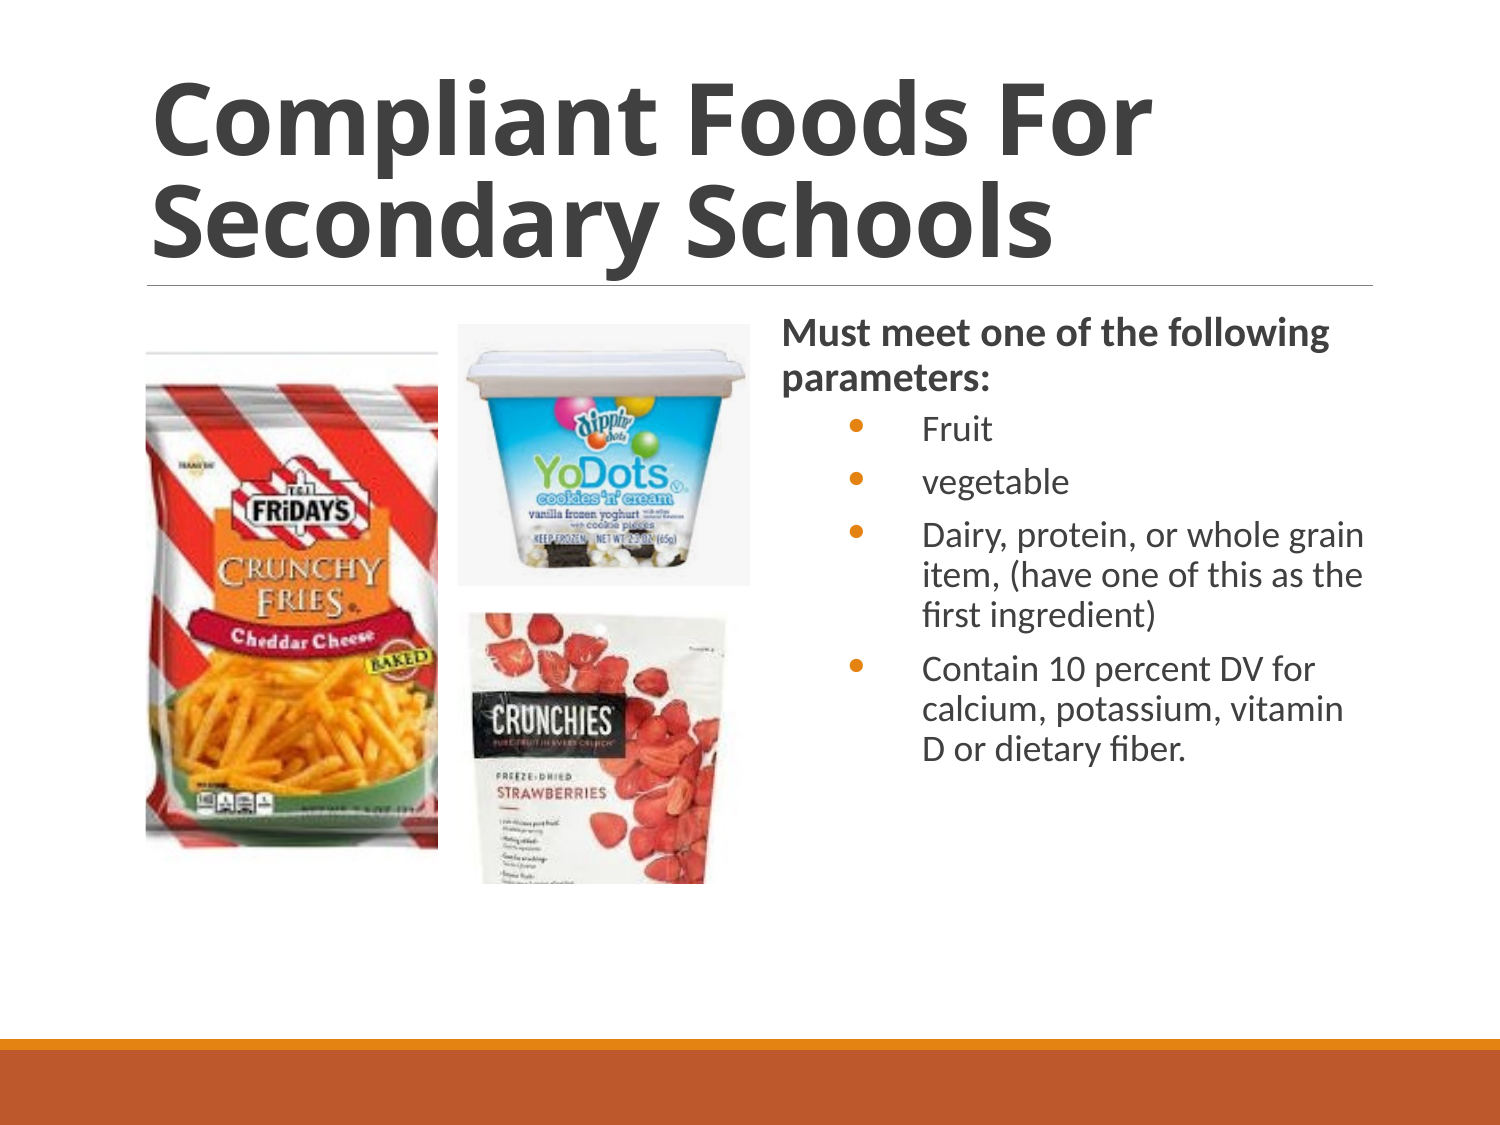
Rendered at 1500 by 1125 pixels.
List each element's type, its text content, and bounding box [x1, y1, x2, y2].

picture [457, 611, 751, 885]
picture [457, 313, 751, 587]
title Compliant Foods For Secondary Schools [135, 47, 1373, 285]
text_box [0, 1051, 1500, 1125]
list Must meet one of the following parameters: Fruit vegetable Dairy, protein, or whole grain item, (have one of this as the first ingredient) Contain 10 percent DV for calcium, potassium, vitamin D or dietary fiber. [781, 302, 1373, 963]
picture [144, 313, 439, 885]
text_box [0, 1038, 1500, 1051]
